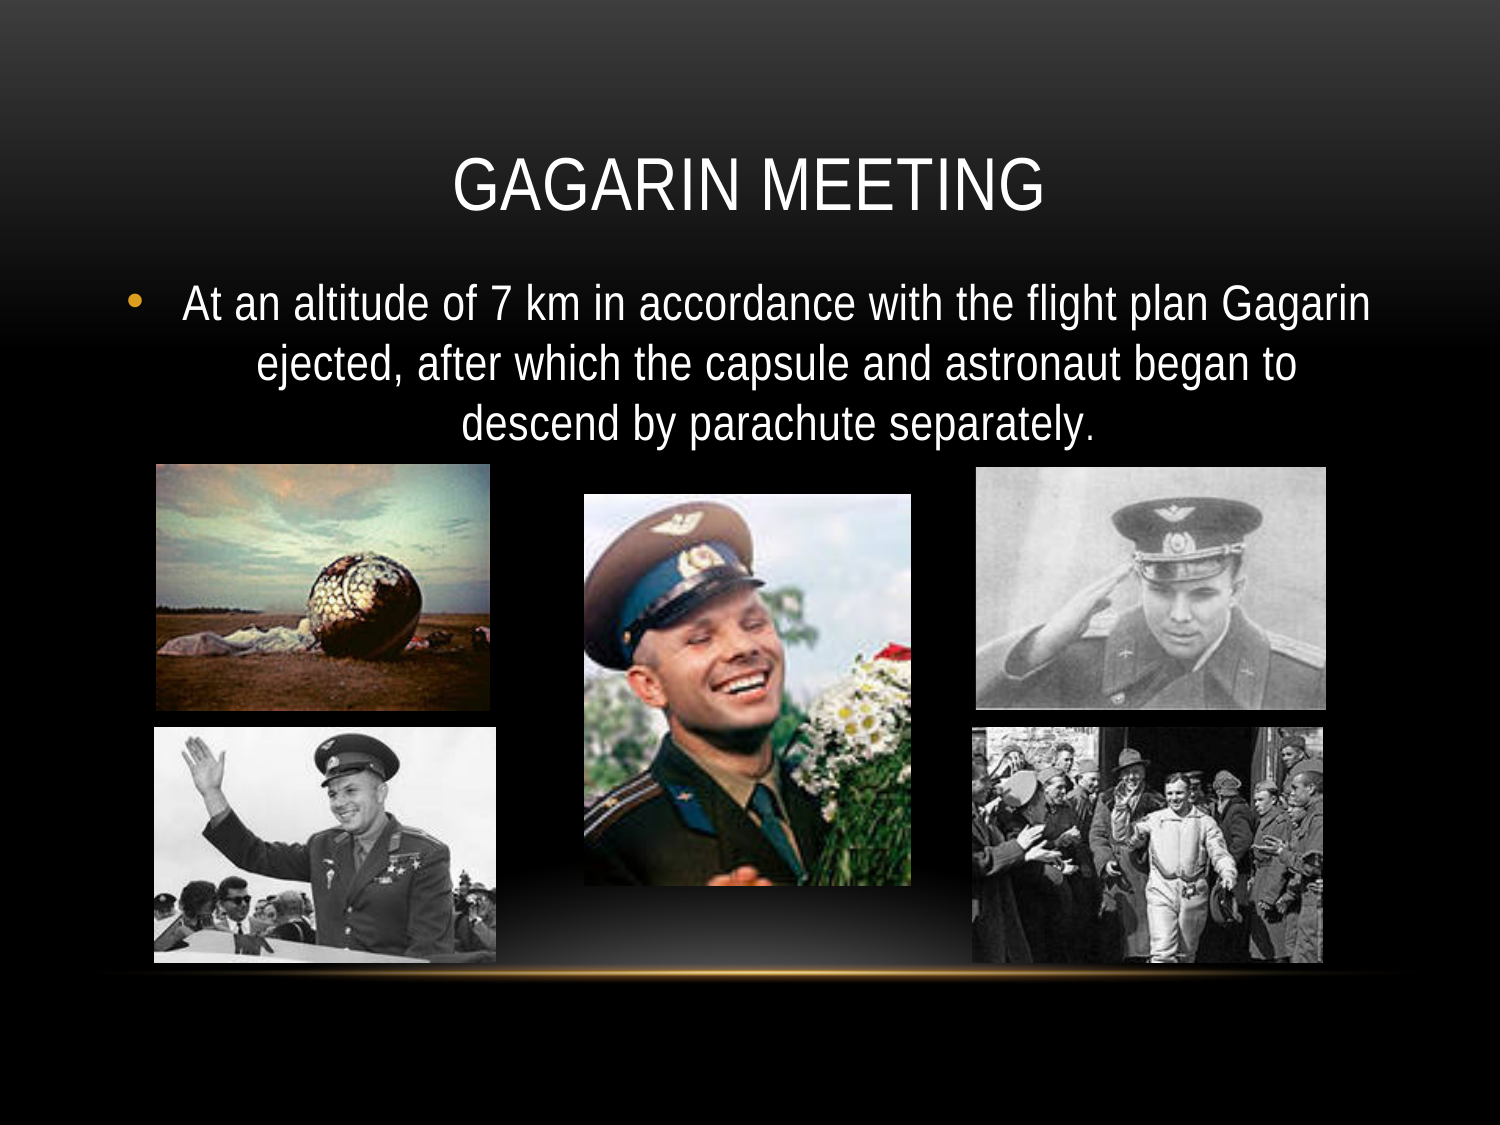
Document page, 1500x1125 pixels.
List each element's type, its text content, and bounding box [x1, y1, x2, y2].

title Gagarin meeting [99, 45, 1400, 233]
picture [0, 0, 1500, 1125]
list At an altitude of 7 km in accordance with the flight plan Gagarin ejected, after which the capsule and astronaut began to descend by parachute separately. [99, 262, 1400, 938]
